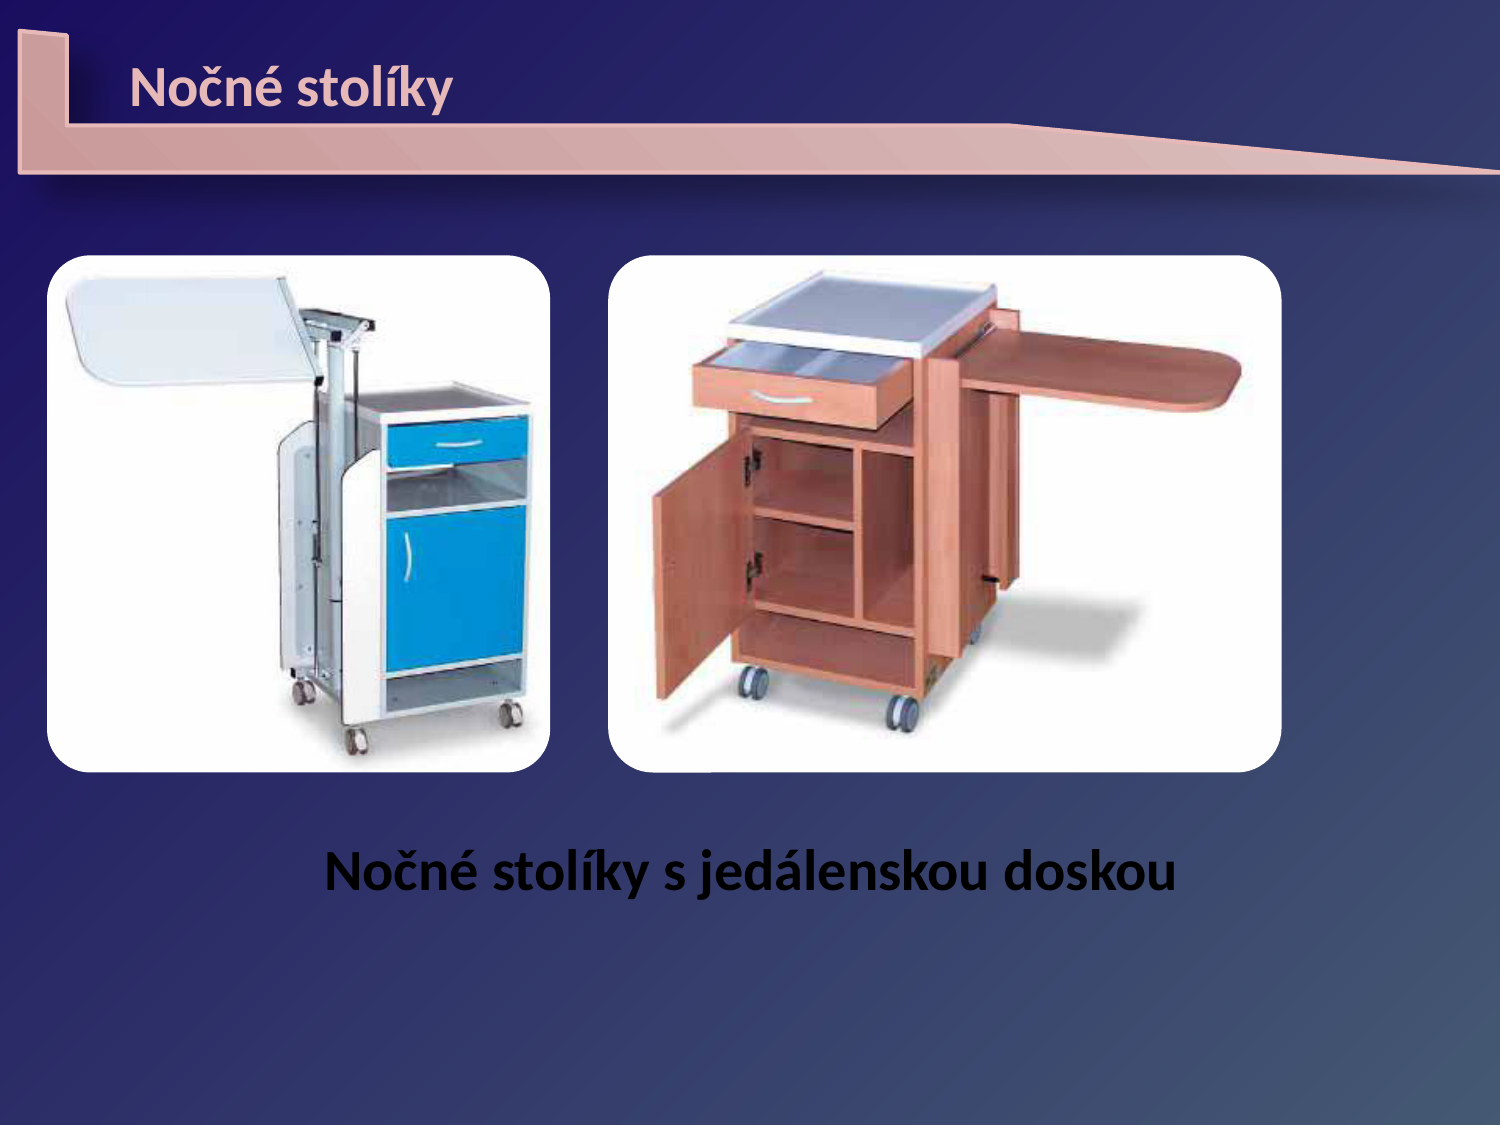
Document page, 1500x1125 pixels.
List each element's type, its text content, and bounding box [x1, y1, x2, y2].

picture [46, 255, 551, 773]
text_box Nočné stolíky [114, 41, 483, 126]
picture [607, 255, 1282, 773]
text_box [17, 28, 1500, 175]
text_box Nočné stolíky s jedálenskou doskou [309, 824, 1207, 909]
